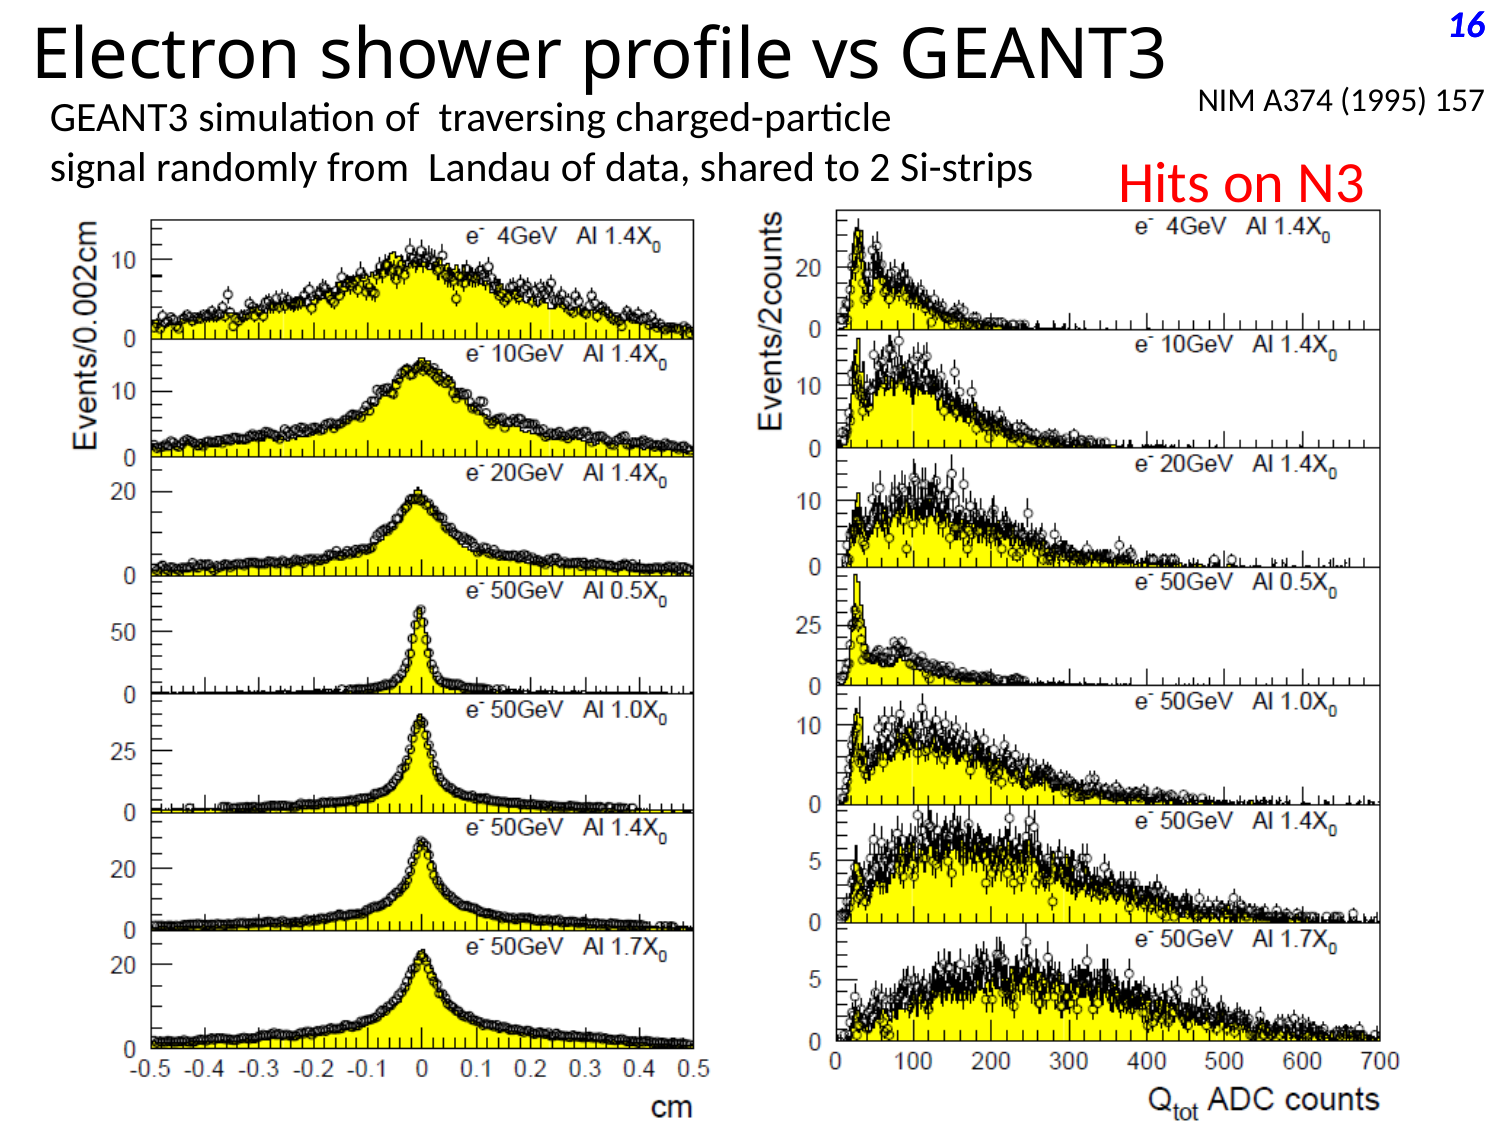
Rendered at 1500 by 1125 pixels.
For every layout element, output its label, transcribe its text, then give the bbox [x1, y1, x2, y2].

text_box NIM A374 (1995) 157 [1087, 70, 1500, 125]
text_box GEANT3 simulation of traversing charged-particle signal randomly from Landau of data, shared to 2 Si-strips [35, 81, 1148, 197]
picture [62, 202, 723, 1125]
picture [749, 201, 1413, 1125]
title Electron shower profile vs GEANT3 [16, 0, 1426, 101]
text_box Hits on N3 [1103, 136, 1380, 200]
